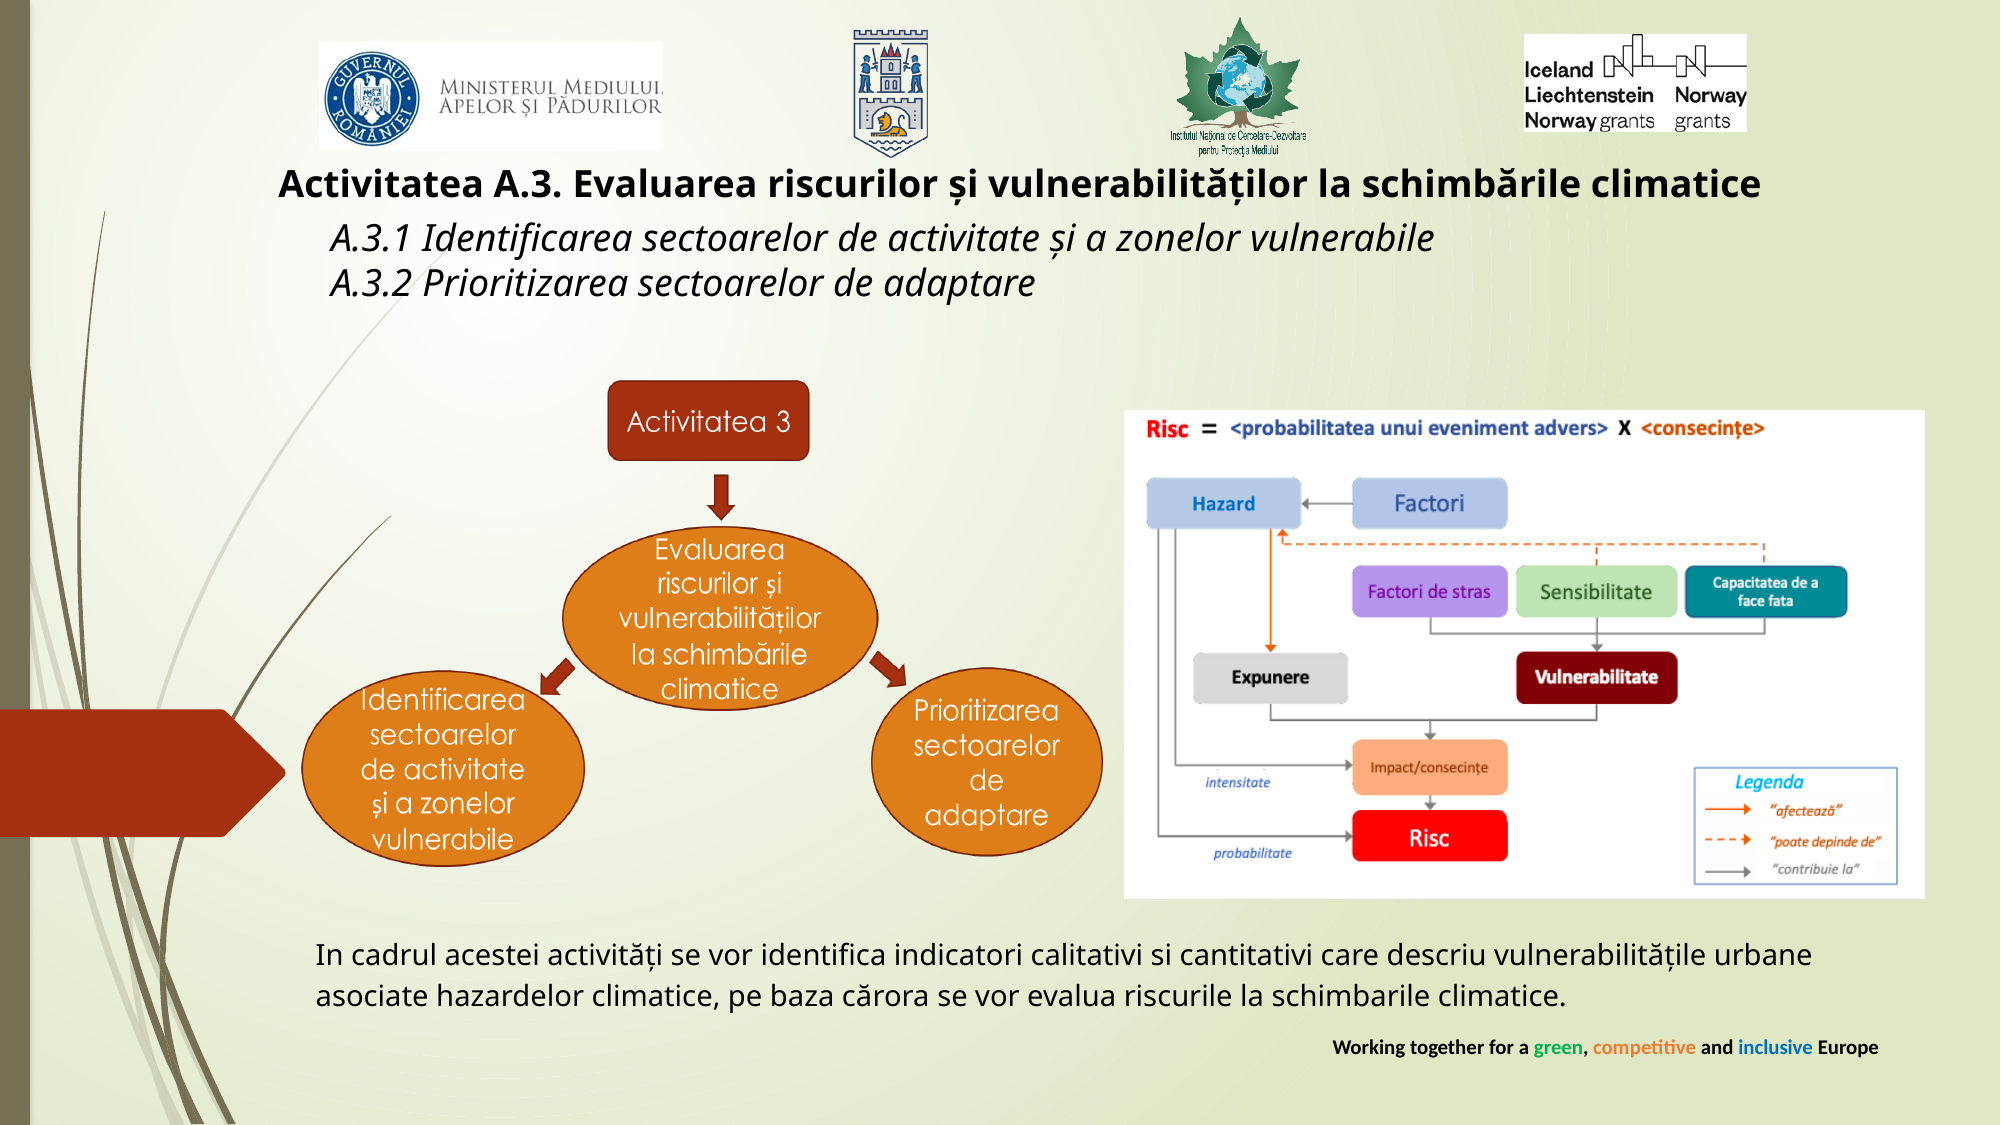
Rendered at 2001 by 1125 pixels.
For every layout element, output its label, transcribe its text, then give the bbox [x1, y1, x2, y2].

text_box A.3.1 Identificarea sectoarelor de activitate și a zonelor vulnerabile A.3.2 Prioritizarea sectoarelor de adaptare [316, 206, 1780, 312]
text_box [319, 14, 1747, 159]
picture [1123, 409, 1925, 899]
text_box Working together for a green, competitive and inclusive Europe [319, 1026, 1894, 1101]
text_box In cadrul acestei activități se vor identifica indicatori calitativi si cantitativi care descriu vulnerabilitățile urbane asociate hazardelor climatice, pe baza cărora se vor evalua riscurile la schimbarile climatice. [300, 924, 1855, 1020]
text_box Activitatea A.3. Evaluarea riscurilor și vulnerabilităților la schimbările climatice [263, 152, 1943, 213]
picture [300, 380, 1104, 873]
